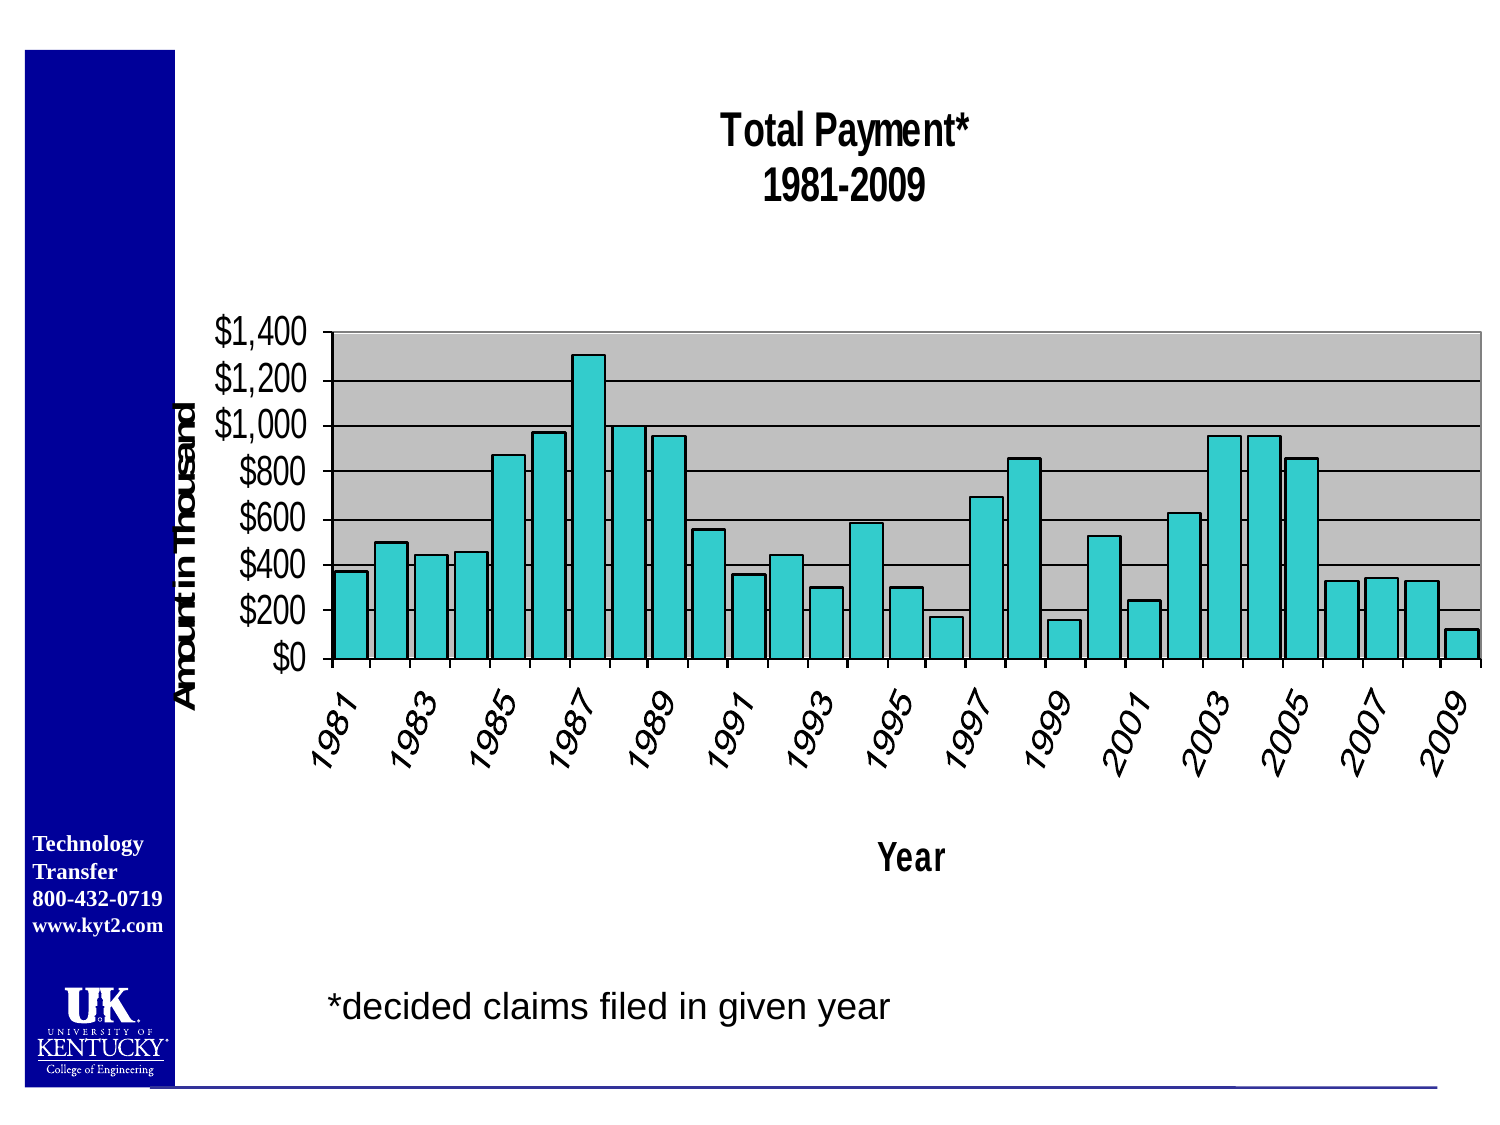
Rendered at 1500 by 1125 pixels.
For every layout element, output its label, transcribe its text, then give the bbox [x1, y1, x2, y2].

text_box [149, 62, 1500, 913]
text_box *decided claims filed in given year [312, 974, 913, 1035]
